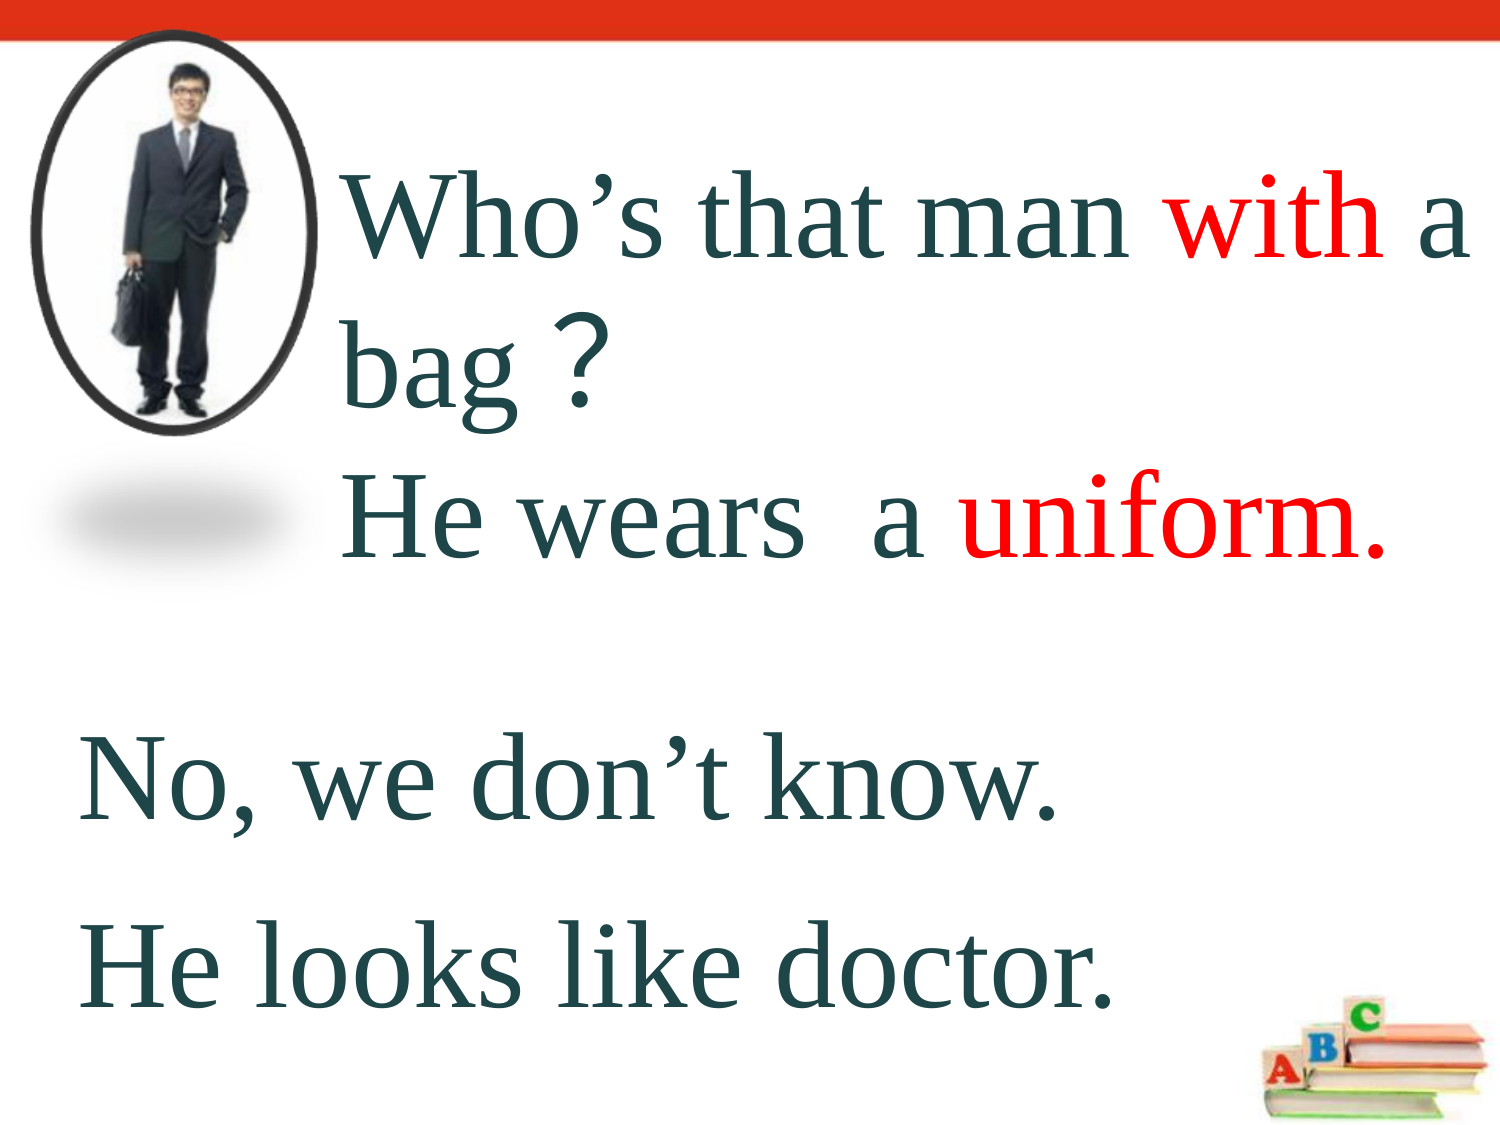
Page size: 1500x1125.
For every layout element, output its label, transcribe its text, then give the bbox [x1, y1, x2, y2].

text_box No, we don’t know. [62, 687, 1125, 853]
text_box Who’s that man with a bag？ He wears a uniform. [360, 124, 1500, 590]
picture [0, 0, 1500, 1125]
text_box He looks like doctor. [62, 874, 1313, 1040]
